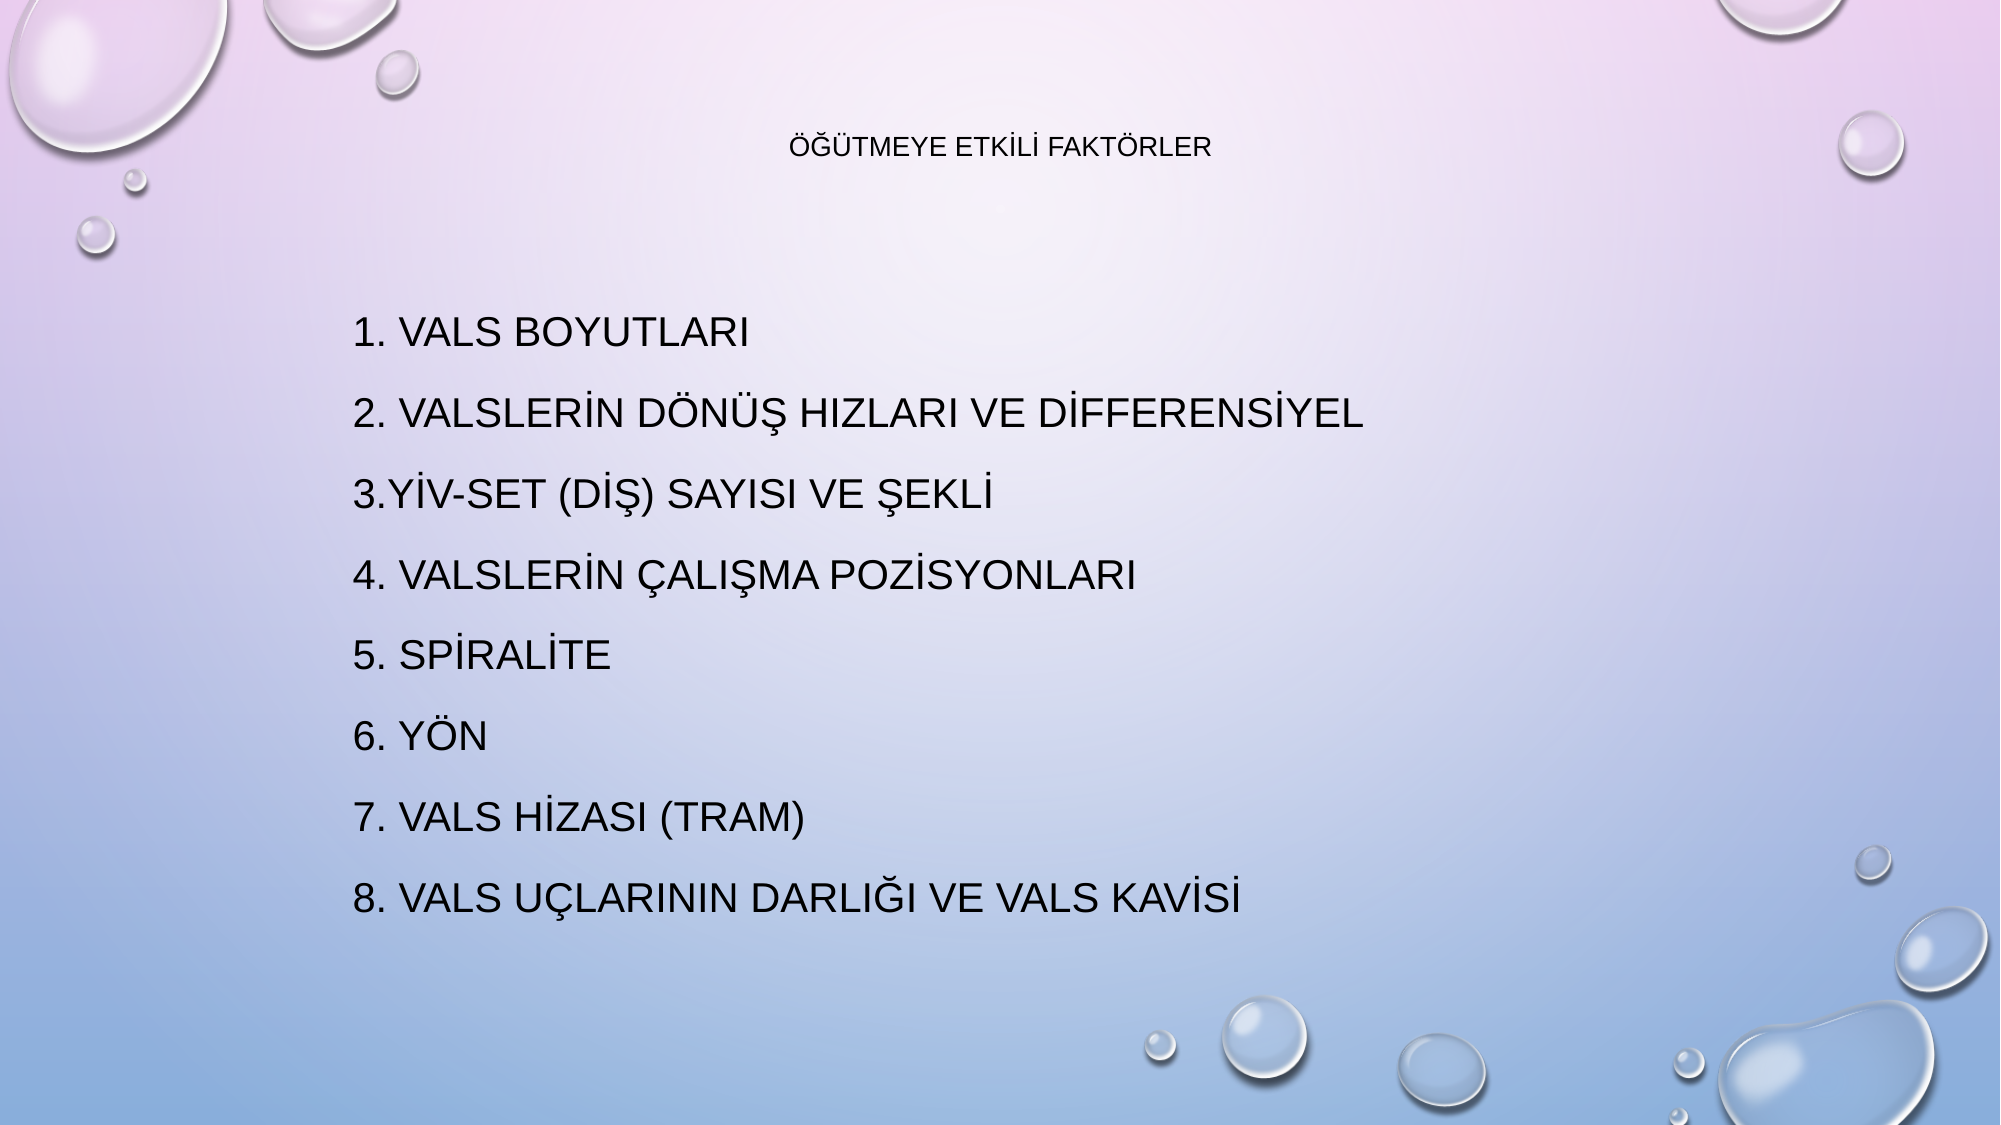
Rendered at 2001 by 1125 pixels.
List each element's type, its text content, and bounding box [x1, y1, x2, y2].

list 1. Vals boyutları 2. Valslerin dönüş hızları ve differensiyel 3.Yiv-Set (diş) sayısı ve şekli 4. Valslerin çalışma pozisyonları 5. Spiralite 6. Yön 7. Vals hizası (Tram) 8. Vals uçlarının darlığı ve vals kavisi [337, 287, 1758, 948]
picture [0, 0, 2000, 1125]
title Öğütmeye etkili faktörler [512, 125, 1497, 204]
